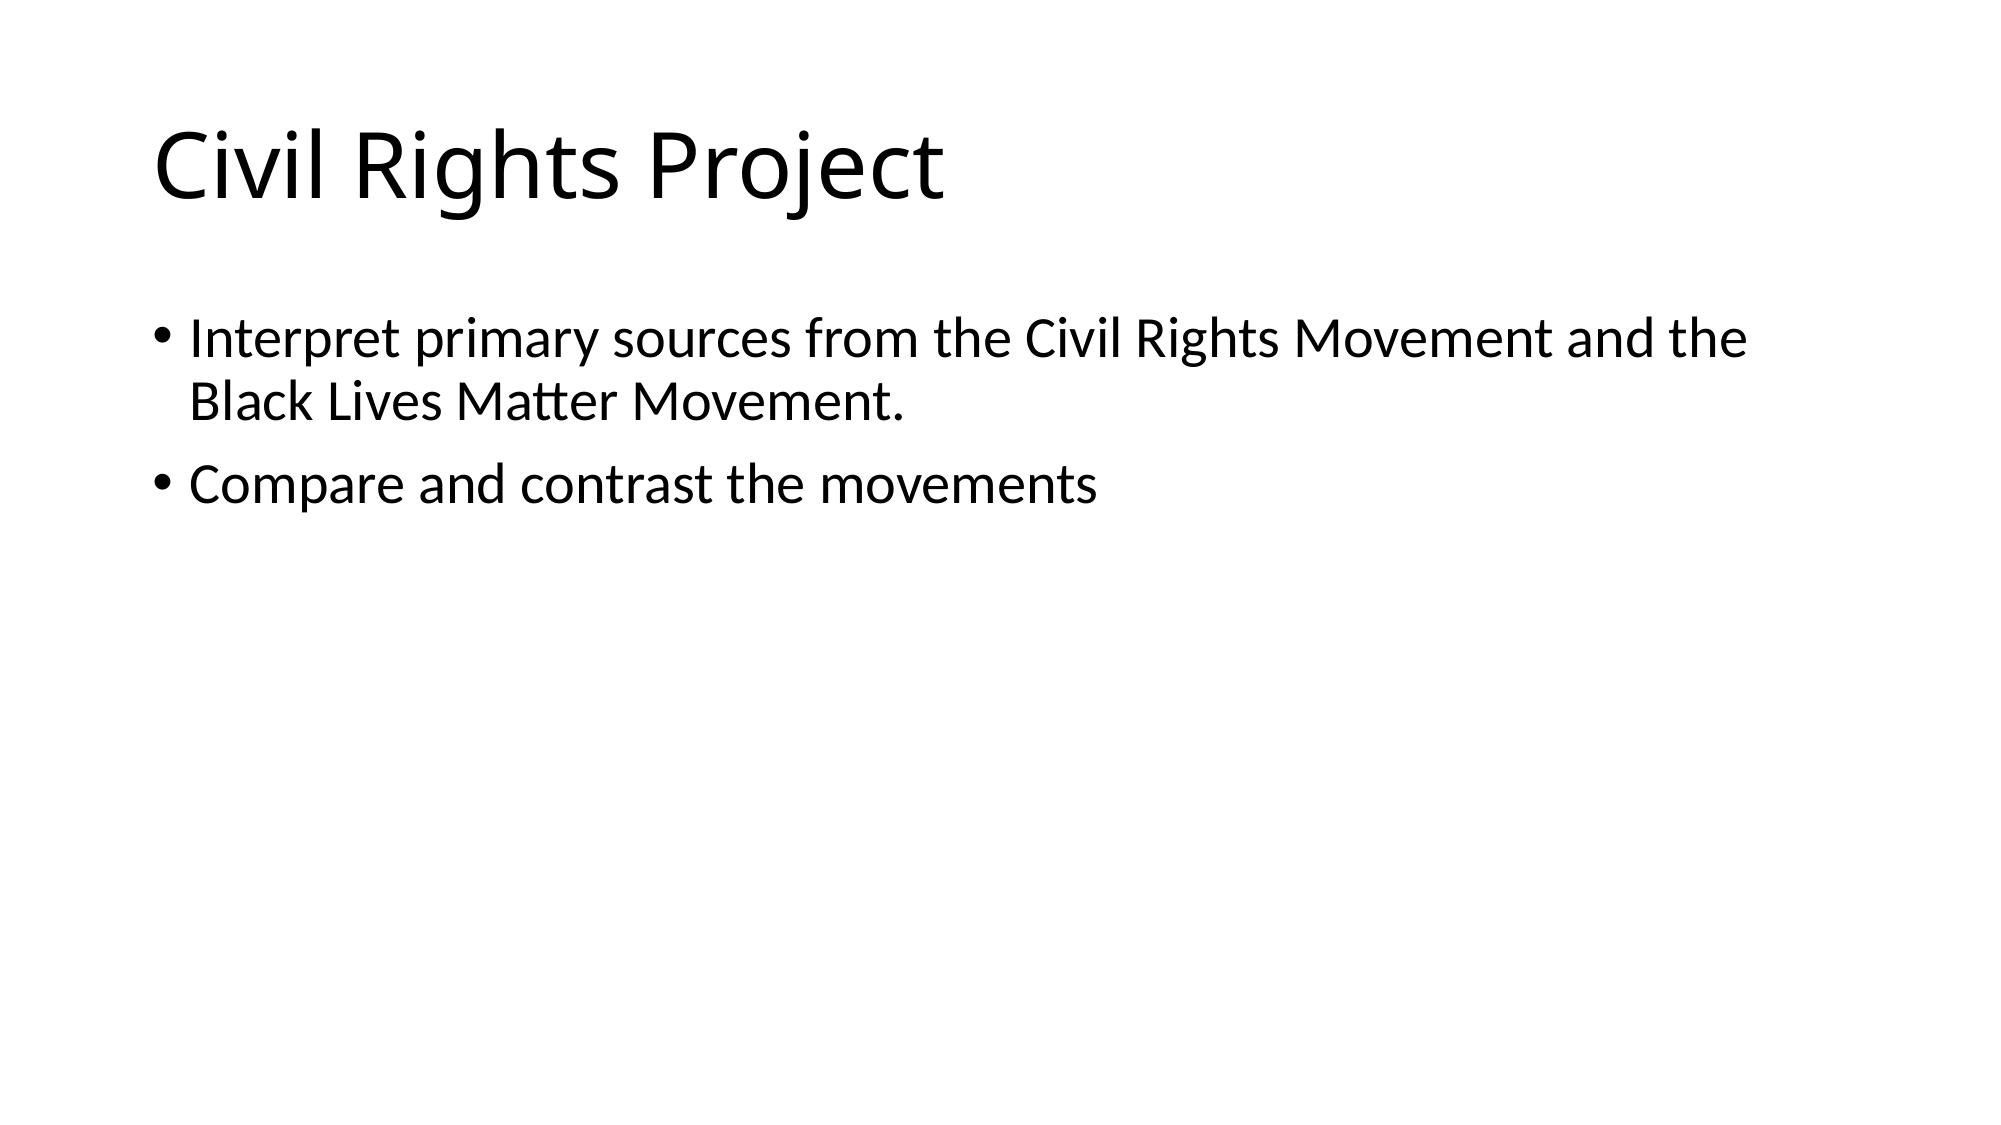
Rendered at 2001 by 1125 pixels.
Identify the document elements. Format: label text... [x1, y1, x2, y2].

list Interpret primary sources from the Civil Rights Movement and the Black Lives Matter Movement. Compare and contrast the movements [137, 299, 1863, 1014]
title Civil Rights Project [137, 59, 1863, 278]
